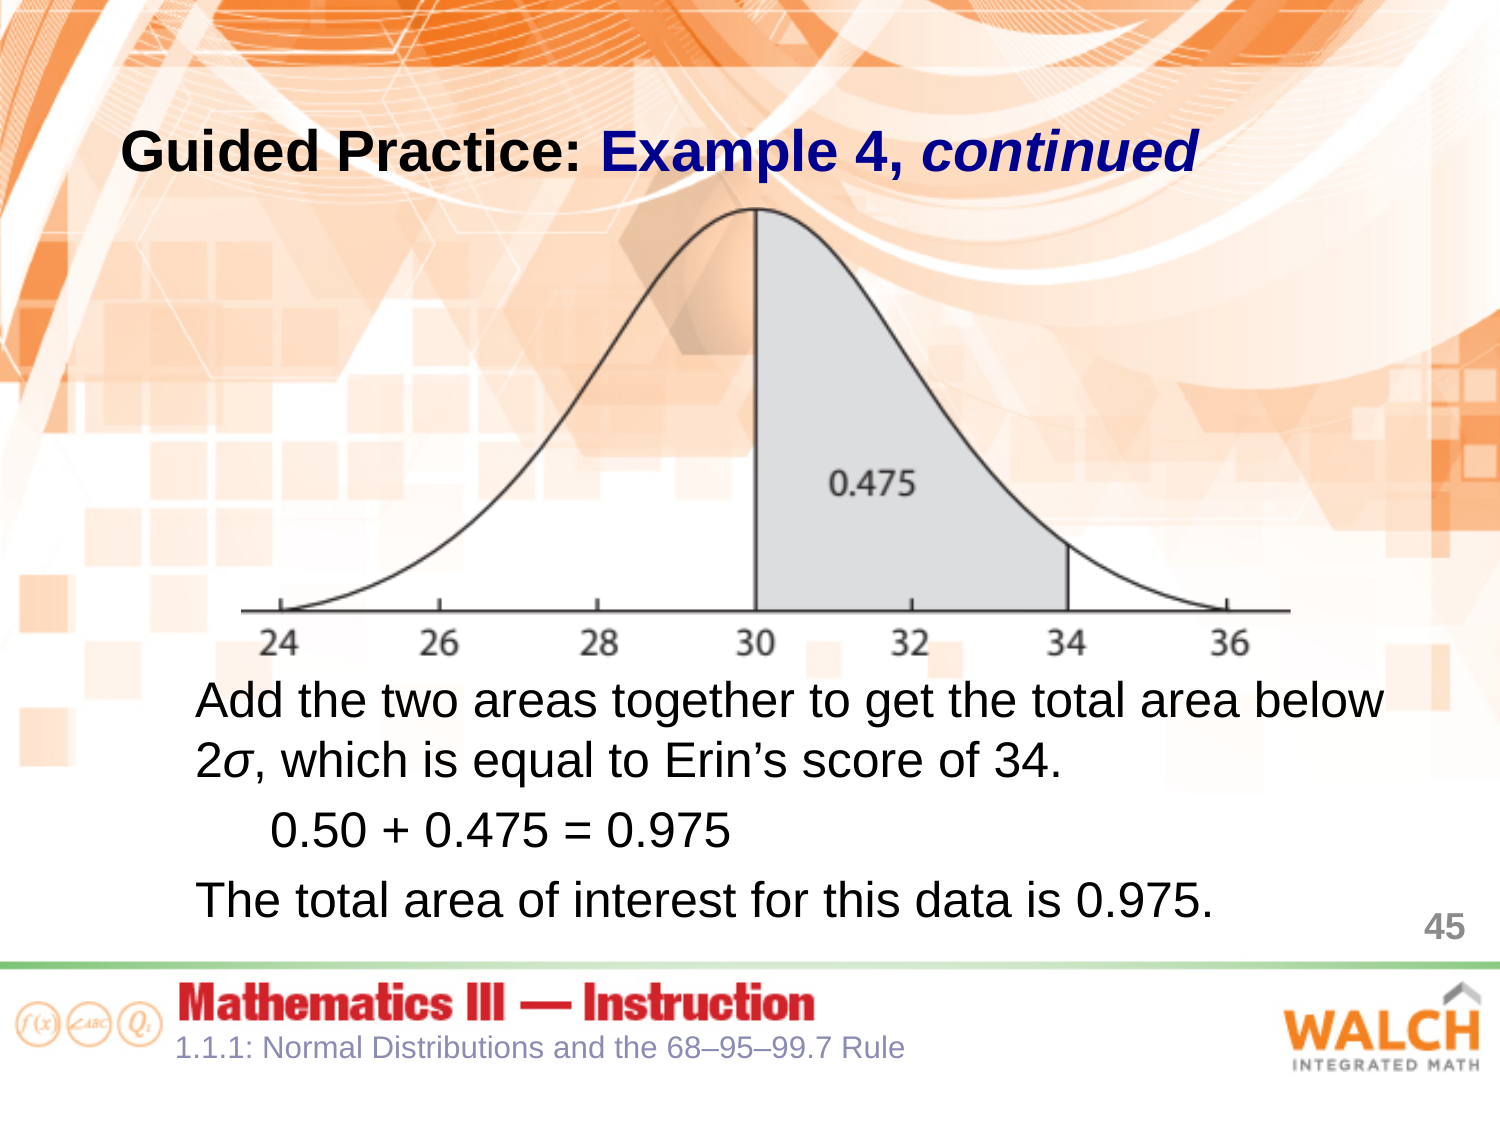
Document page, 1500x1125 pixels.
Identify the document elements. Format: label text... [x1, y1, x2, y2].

subtitle Guided Practice: Example 4, continued Add the two areas together to get the total area below 2σ, which is equal to Erin’s score of 34. 0.50 + 0.475 = 0.975 The total area of interest for this data is 0.975. [105, 105, 1414, 970]
footer 1.1.1: Normal Distributions and the 68–95–99.7 Rule [160, 1024, 1102, 1069]
slide_number 45 [1361, 901, 1481, 949]
picture [0, 0, 1500, 1091]
